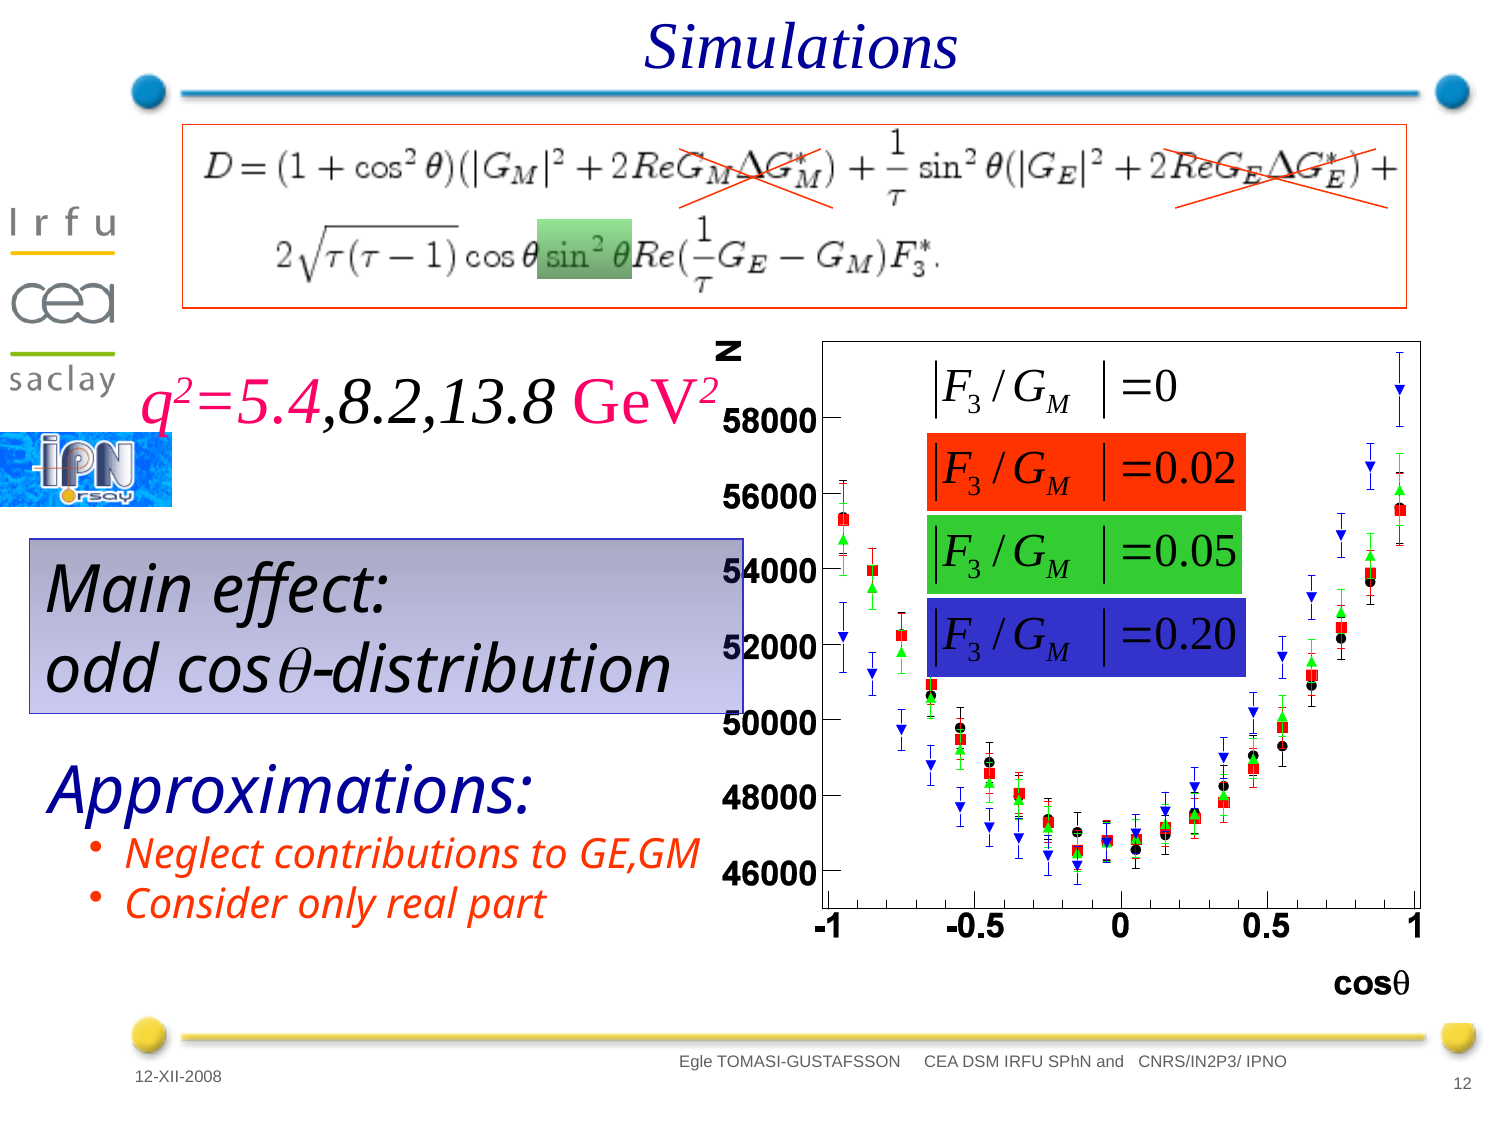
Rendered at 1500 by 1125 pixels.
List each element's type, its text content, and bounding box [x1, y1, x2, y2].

picture [112, 57, 1477, 126]
picture [112, 266, 1500, 1071]
picture [0, 438, 24, 446]
footer Egle TOMASI-GUSTAFSSON CEA DSM IRFU SPhN and CNRS/IN2P3/ IPNO [678, 1046, 1412, 1095]
slide_number 12-XII-2008 [100, 1058, 263, 1095]
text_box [926, 349, 1188, 430]
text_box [926, 598, 1247, 677]
picture [0, 432, 172, 507]
text_box Approximations: Neglect contributions to GE,GM Consider only real part [34, 739, 697, 935]
text_box Main effect: odd cosq-distribution [29, 538, 697, 714]
picture [5, 196, 121, 398]
text_box q2=5.4,8.2,13.8 GeV2 [125, 349, 697, 445]
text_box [926, 432, 1247, 512]
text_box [926, 515, 1243, 595]
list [182, 125, 1406, 308]
title Simulations [164, 8, 1441, 76]
slide_number 12 [1430, 1065, 1495, 1101]
